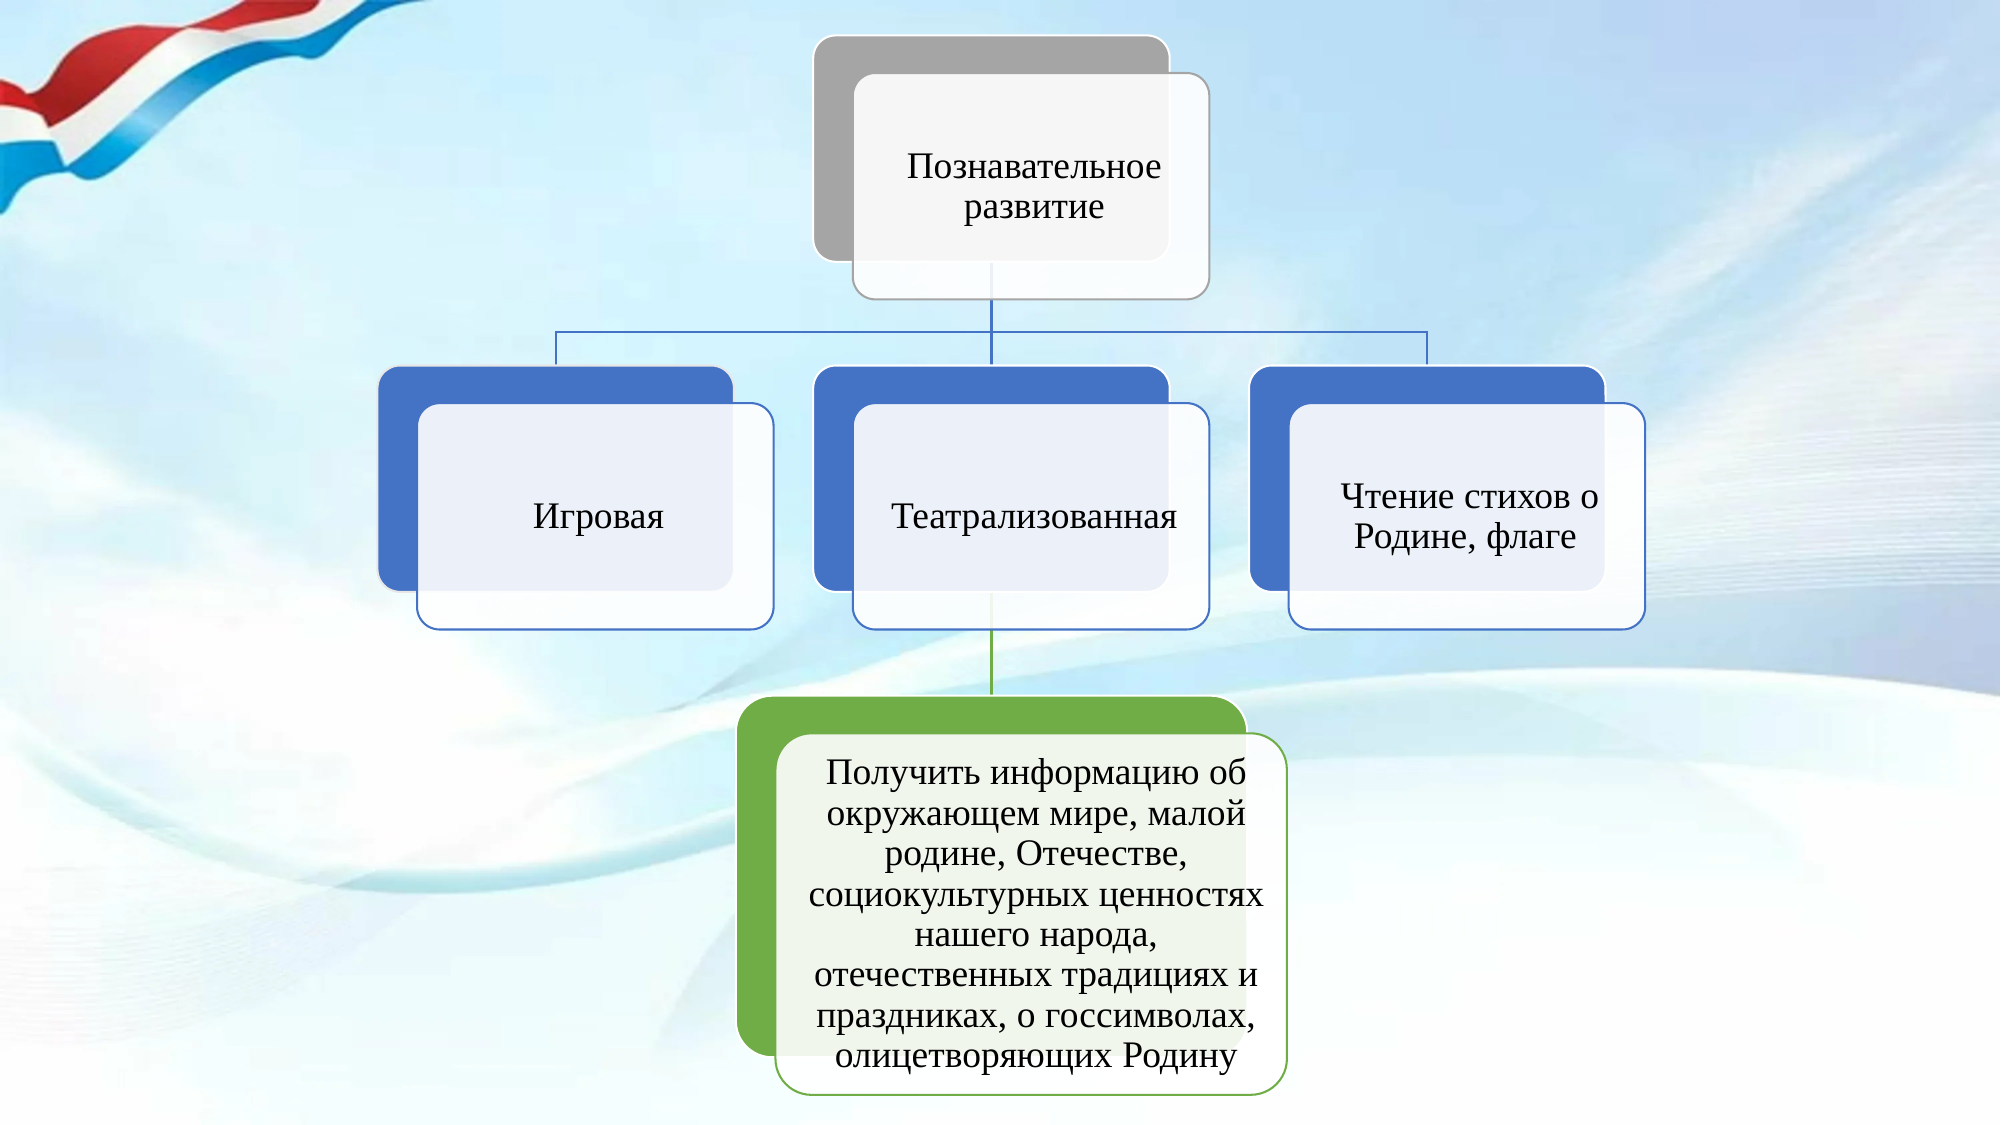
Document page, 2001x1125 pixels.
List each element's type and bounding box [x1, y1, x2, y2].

picture [0, 0, 2000, 1125]
text_box [45, 34, 1978, 1096]
